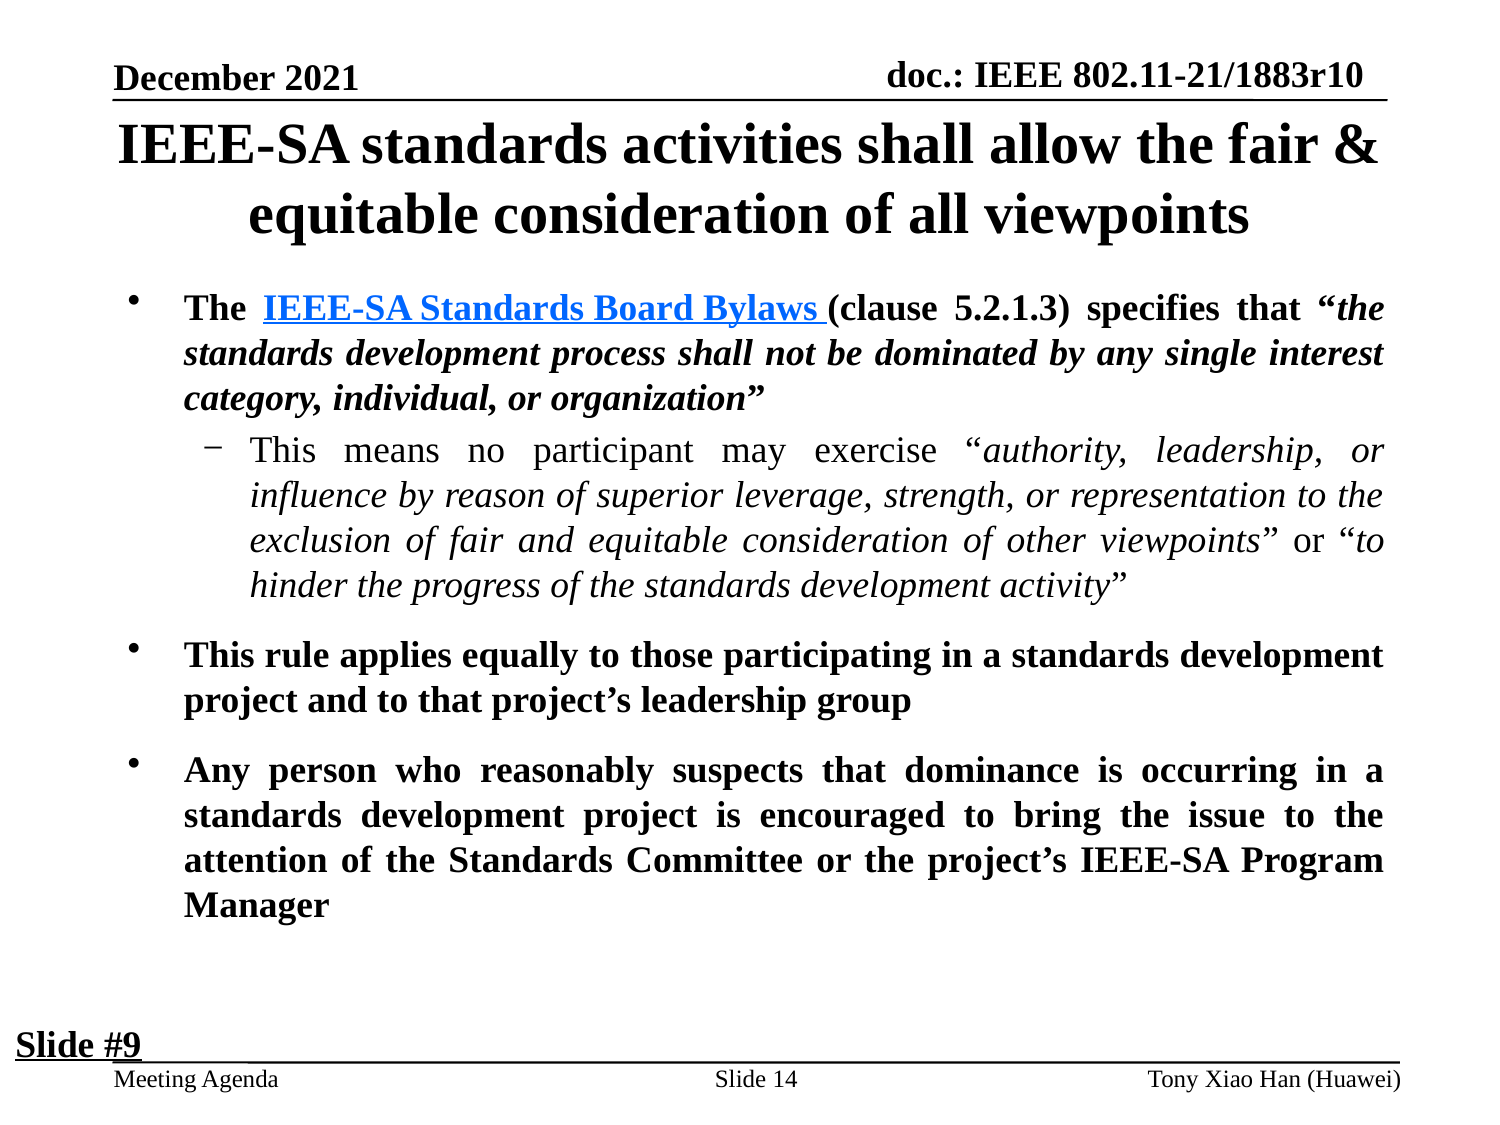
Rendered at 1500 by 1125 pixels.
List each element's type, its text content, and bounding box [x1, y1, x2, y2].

list The IEEE-SA Standards Board Bylaws (clause 5.2.1.3) specifies that “the standards development process shall not be dominated by any single interest category, individual, or organization” This means no participant may exercise “authority, leadership, or influence by reason of superior leverage, strength, or representation to the exclusion of fair and equitable consideration of other viewpoints” or “to hinder the progress of the standards development activity” This rule applies equally to those participating in a standards development project and to that project’s leadership group Any person who reasonably suspects that dominance is occurring in a standards development project is encouraged to bring the issue to the attention of the Standards Committee or the project’s IEEE-SA Program Manager [112, 275, 1400, 1038]
text_box Slide #9 [0, 1012, 157, 1073]
slide_number Slide 14 [712, 1061, 800, 1093]
text_box IEEE-SA standards activities shall allow the fair & equitable consideration of all viewpoints [99, 87, 1400, 263]
footer Tony Xiao Han (Huawei) [987, 1061, 1402, 1093]
